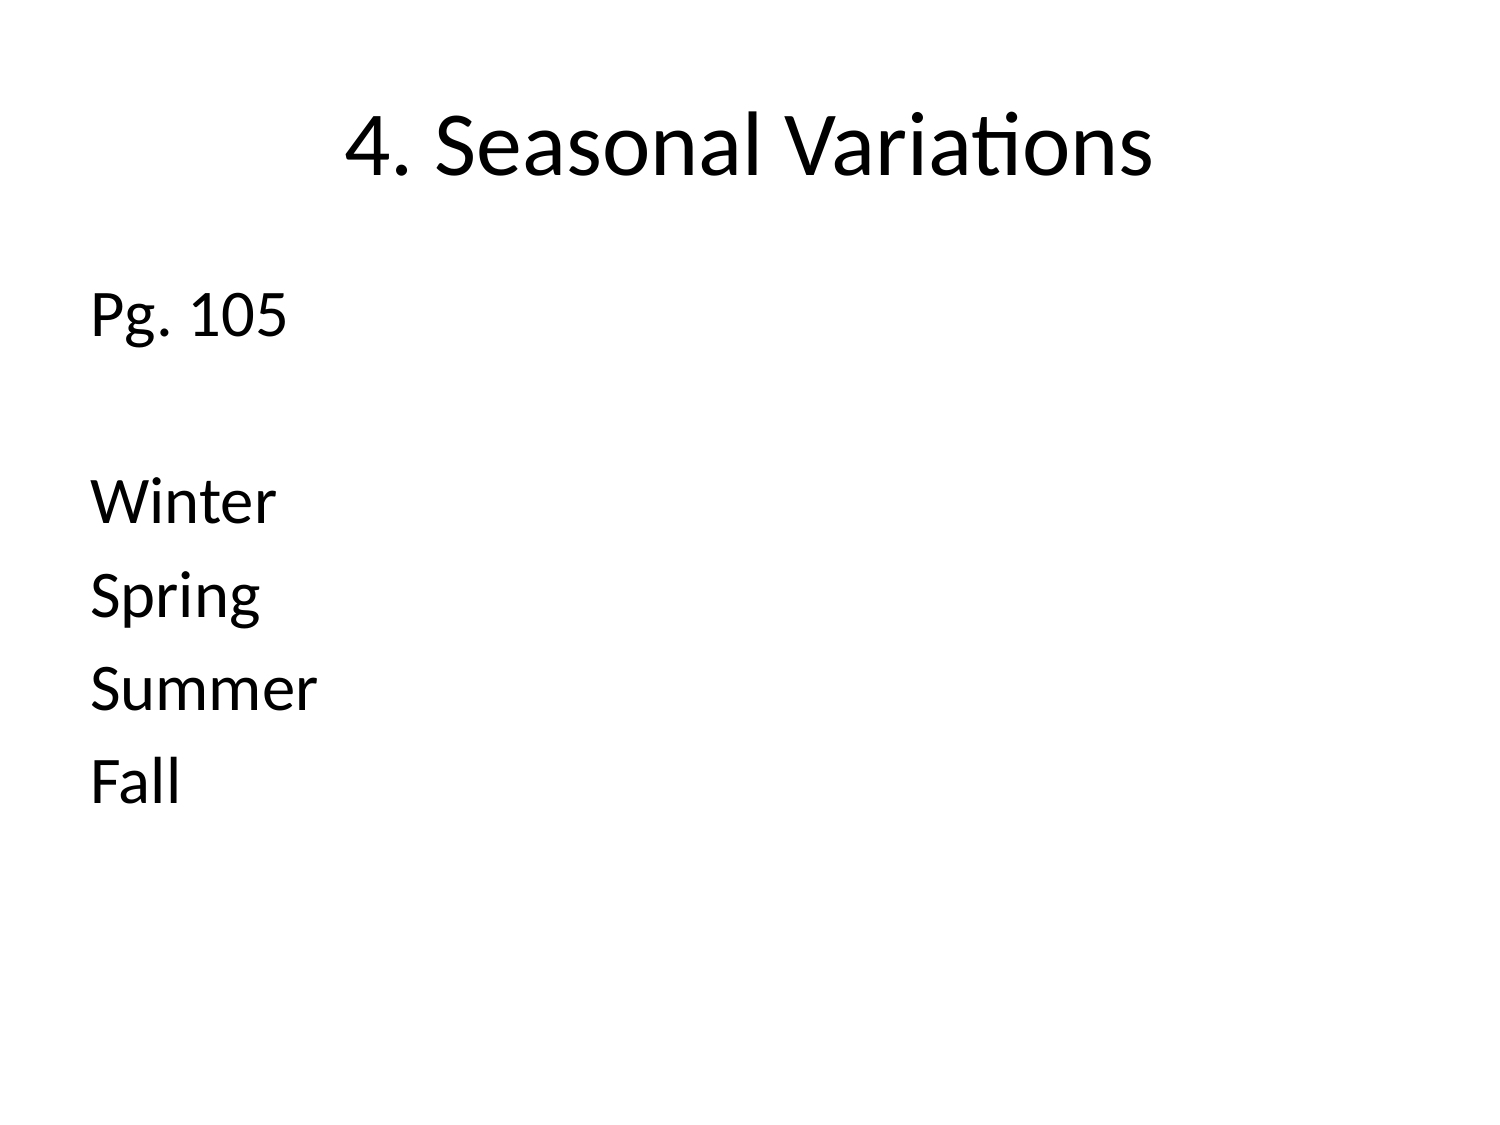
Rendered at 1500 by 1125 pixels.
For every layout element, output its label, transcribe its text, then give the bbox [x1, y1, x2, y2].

list Pg. 105 Winter Spring Summer Fall [75, 262, 1425, 1005]
title 4. Seasonal Variations [75, 45, 1425, 233]
